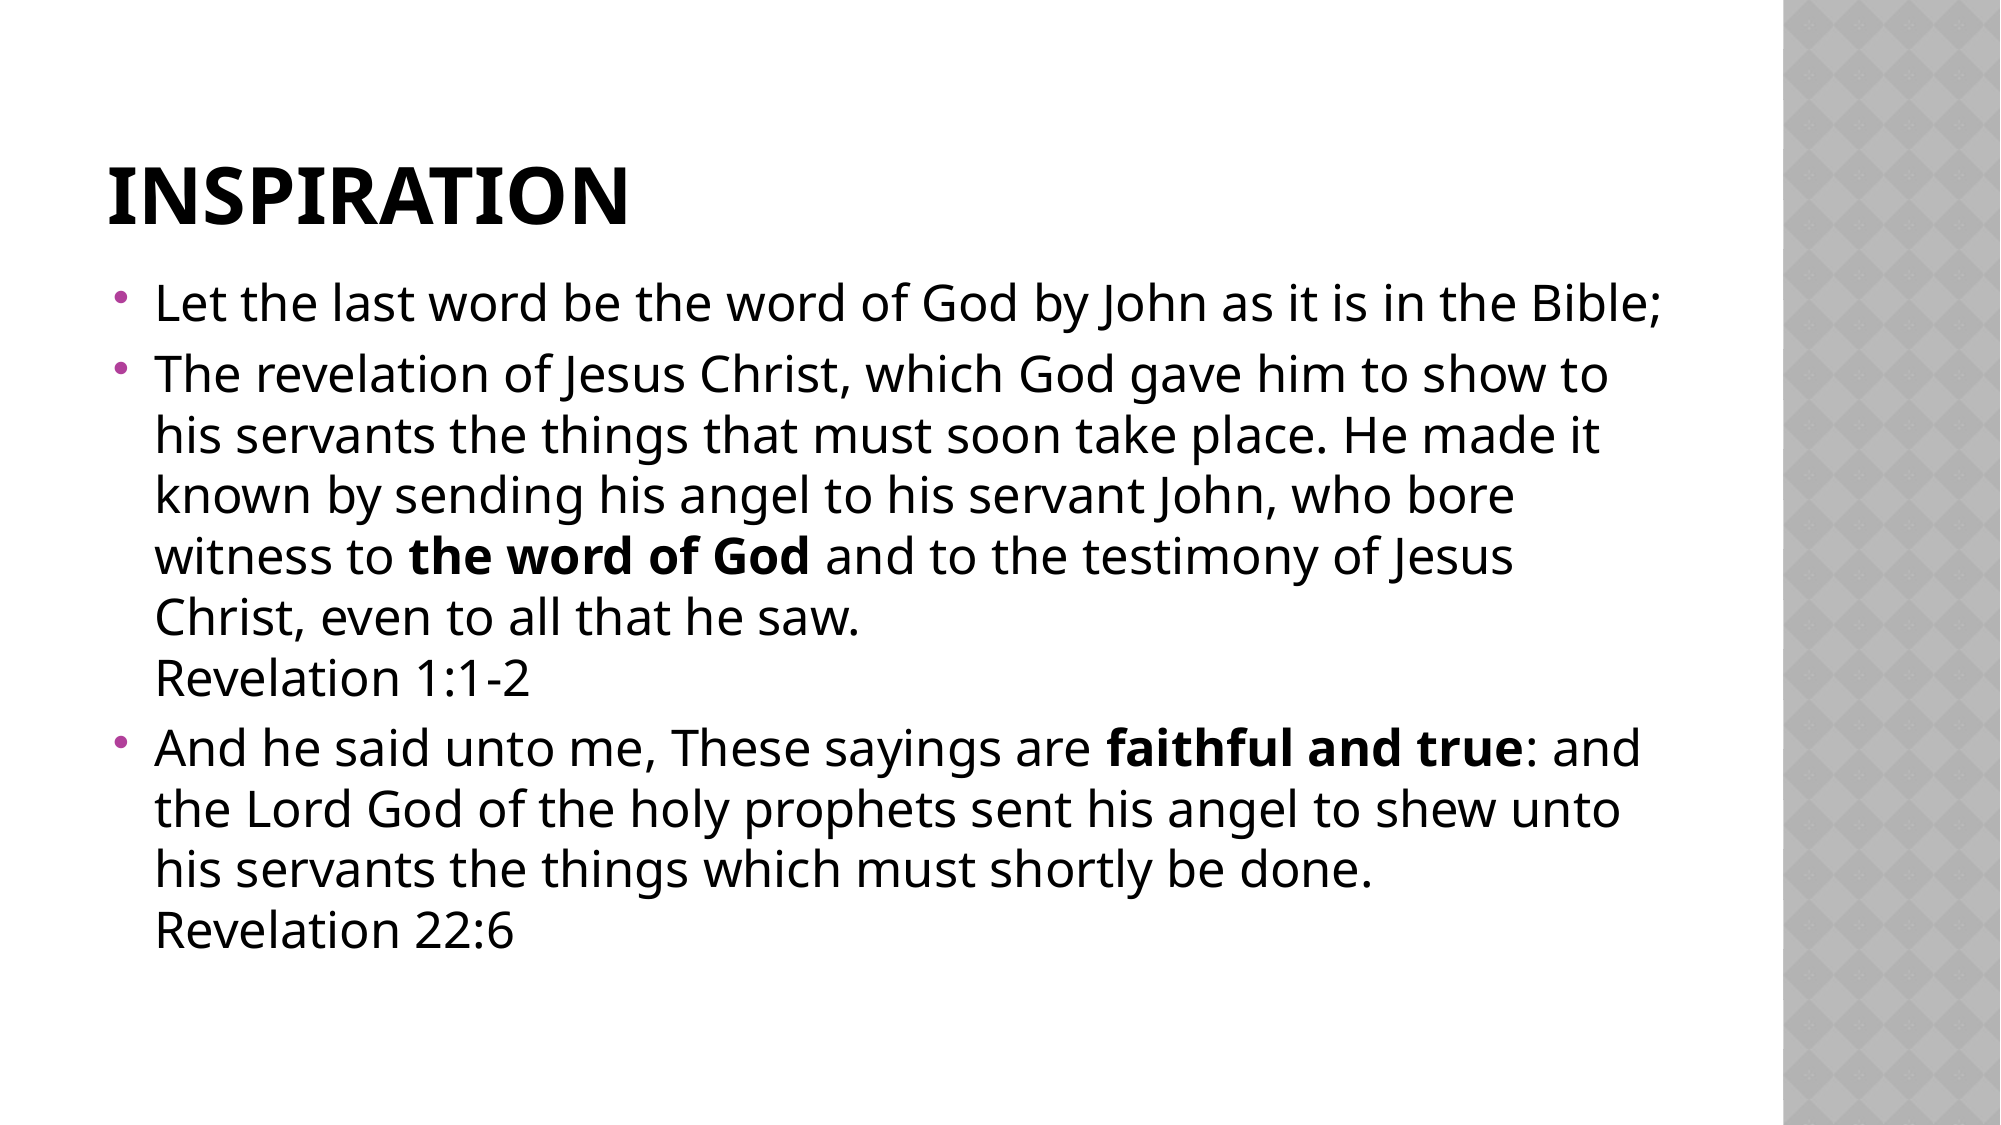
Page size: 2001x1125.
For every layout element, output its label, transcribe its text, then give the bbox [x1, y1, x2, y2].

list Let the last word be the word of God by John as it is in the Bible; The revelation of Jesus Christ, which God gave him to show to his servants the things that must soon take place. He made it known by sending his angel to his servant John, who bore witness to the word of God and to the testimony of Jesus Christ, even to all that he saw. Revelation 1:1-2 And he said unto me, These sayings are faithful and true: and the Lord God of the holy prophets sent his angel to shew unto his servants the things which must shortly be done. Revelation 22:6 [99, 264, 1684, 1059]
title Inspiration [99, 52, 1684, 240]
